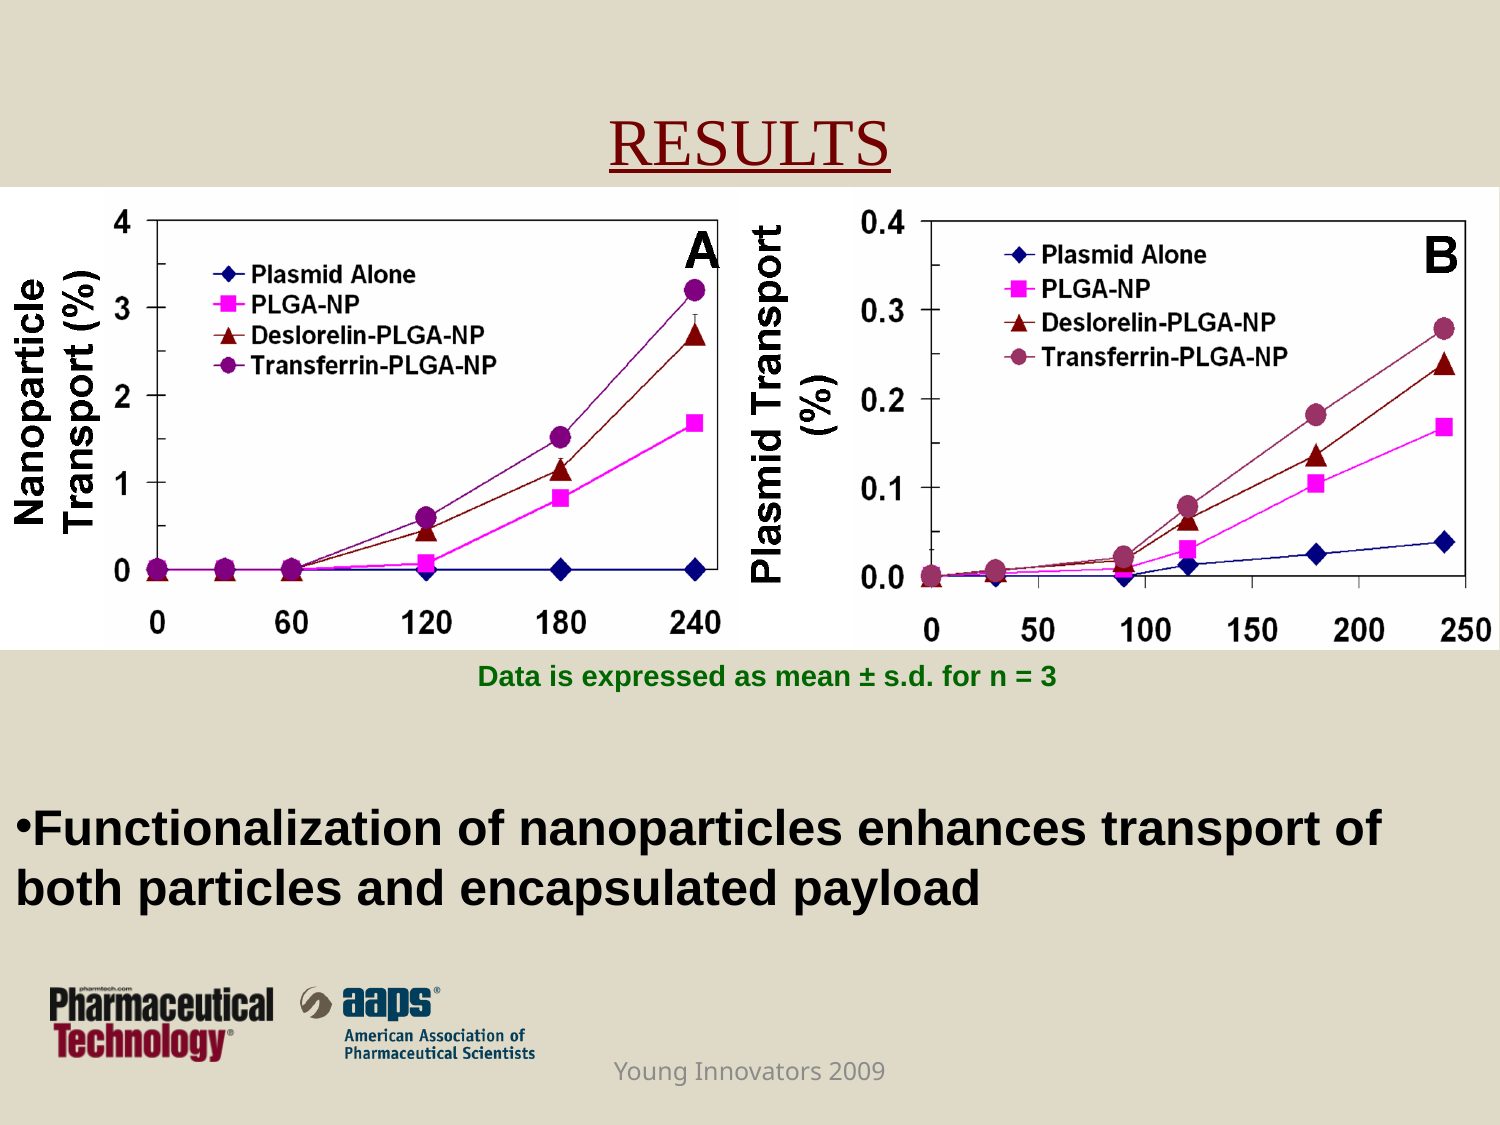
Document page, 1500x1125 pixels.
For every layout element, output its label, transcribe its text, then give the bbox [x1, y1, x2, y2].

picture [49, 986, 275, 1062]
picture [299, 986, 535, 1059]
text_box Data is expressed as mean ± s.d. for n = 3 [462, 658, 1073, 700]
picture [0, 187, 1500, 650]
title Results [75, 45, 1425, 185]
footer Young Innovators 2009 [512, 1042, 988, 1103]
text_box Functionalization of nanoparticles enhances transport of both particles and encapsulated payload [0, 787, 1500, 923]
